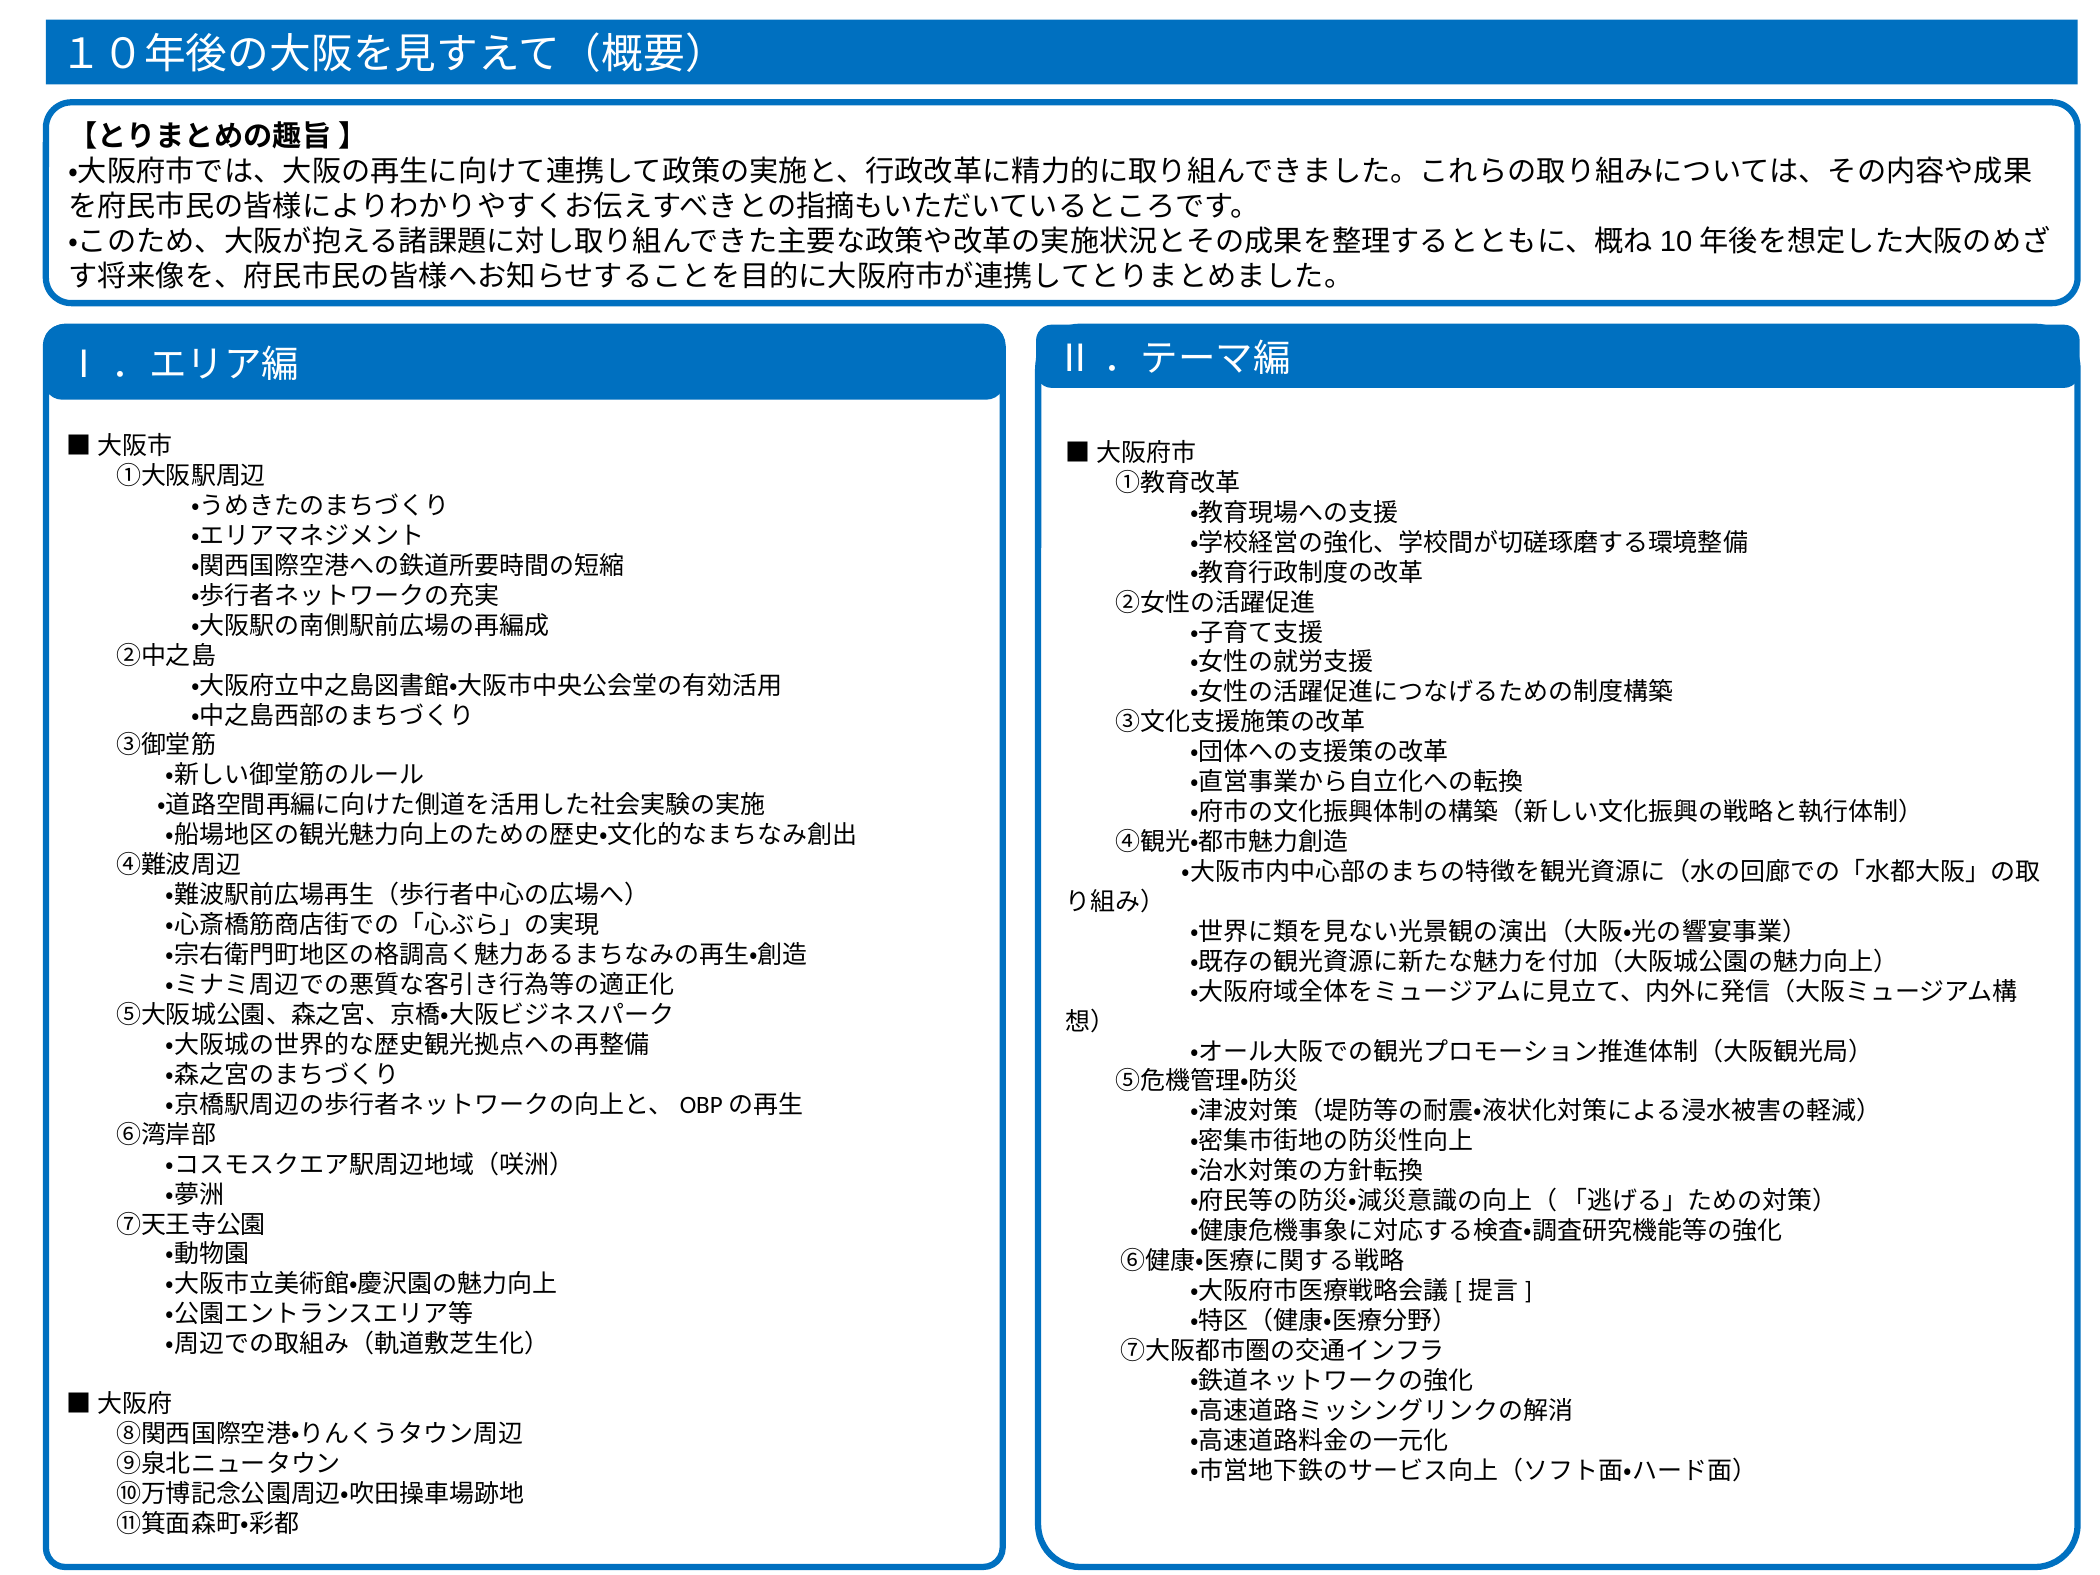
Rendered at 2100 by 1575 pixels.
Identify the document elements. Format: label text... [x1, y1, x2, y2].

title [93, 90, 1995, 100]
text_box Ⅰ．エリア編 [43, 324, 1005, 400]
text_box ■大阪市 ①大阪駅周辺 ・うめきたのまちづくり ・エリアマネジメント ・関西国際空港への鉄道所要時間の短縮 ・歩行者ネットワークの充実 ・大阪駅の南側駅前広場の再編成 ②中之島 ・大阪府立中之島図書館・大阪市中央公会堂の有効活用 ・中之島西部のまちづくり ③御堂筋 ・新しい御堂筋のルール ・道路空間再編に向けた側道を活用した社会実験の実施 ・船場地区の観光魅力向上のための歴史・文化的なまちなみ創出 ④難波周辺 ・難波駅前広場再生（歩行者中心の広場へ） ・心斎橋筋商店街での「心ぶら」の実現 ・宗右衛門町地区の格調高く魅力あるまちなみの再生・創造 ・ミナミ周辺での悪質な客引き行為等の適正化 ⑤大阪城公園、森之宮、京橋・大阪ビジネスパーク ・大阪城の世界的な歴史観光拠点への再整備 ・森之宮のまちづくり ・京橋駅周辺の歩行者ネットワークの向上と、OBPの再生 ⑥湾岸部 ・コスモスクエア駅周辺地域（咲洲） ・夢洲 ⑦天王寺公園 ・動物園 ・大阪市立美術館・慶沢園の魅力向上 ・公園エントランスエリア等 ・周辺での取組み（軌道敷芝生化） ■大阪府 ⑧関西国際空港・りんくうタウン周辺 ⑨泉北ニュータウン ⑩万博記念公園周辺・吹田操車場跡地 ⑪箕面森町・彩都 [43, 383, 1005, 1570]
text_box Ⅱ．テーマ編 [1035, 324, 2080, 388]
text_box 【とりまとめの趣旨 】 ・大阪府市では、大阪の再生に向けて連携して政策の実施と、行政改革に精力的に取り組んできました。これらの取り組みについては、その内容や成果を府民市民の皆様によりわかりやすくお伝えすべきとの指摘もいただいているところです。 ・このため、大阪が抱える諸課題に対し取り組んできた主要な政策や改革の実施状況とその成果を整理するとともに、概ね10年後を想定した大阪のめざす将来像を、府民市民の皆様へお知らせすることを目的に大阪府市が連携してとりまとめました。 [43, 100, 2080, 306]
text_box １０年後の大阪を見すえて（概要） [45, 19, 2078, 85]
text_box ■大阪府市 ①教育改革 ・教育現場への支援 ・学校経営の強化、学校間が切磋琢磨する環境整備 ・教育行政制度の改革 ②女性の活躍促進 ・子育て支援 ・女性の就労支援 ・女性の活躍促進につなげるための制度構築 ③文化支援施策の改革 ・団体への支援策の改革 ・直営事業から自立化への転換 ・府市の文化振興体制の構築（新しい文化振興の戦略と執行体制） ④観光・都市魅力創造 ・大阪市内中心部のまちの特徴を観光資源に（水の回廊での「水都大阪」の取り組み） ・世界に類を見ない光景観の演出（大阪・光の響宴事業） ・既存の観光資源に新たな魅力を付加（大阪城公園の魅力向上） ・大阪府域全体をミュージアムに見立て、内外に発信（大阪ミュージアム構想） ・オール大阪での観光プロモーション推進体制（大阪観光局） ⑤危機管理・防災 ・津波対策（堤防等の耐震・液状化対策による浸水被害の軽減） ・密集市街地の防災性向上 ・治水対策の方針転換 ・府民等の防災・減災意識の向上（ 「逃げる」ための対策） ・健康危機事象に対応する検査・調査研究機能等の強化 ⑥健康・医療に関する戦略 ・大阪府市医療戦略会議[提言] ・特区（健康・医療分野） ⑦大阪都市圏の交通インフラ ・鉄道ネットワークの強化 ・高速道路ミッシングリンクの解消 ・高速道路料金の一元化 ・市営地下鉄のサービス向上（ソフト面・ハード面） [1035, 377, 2080, 1570]
